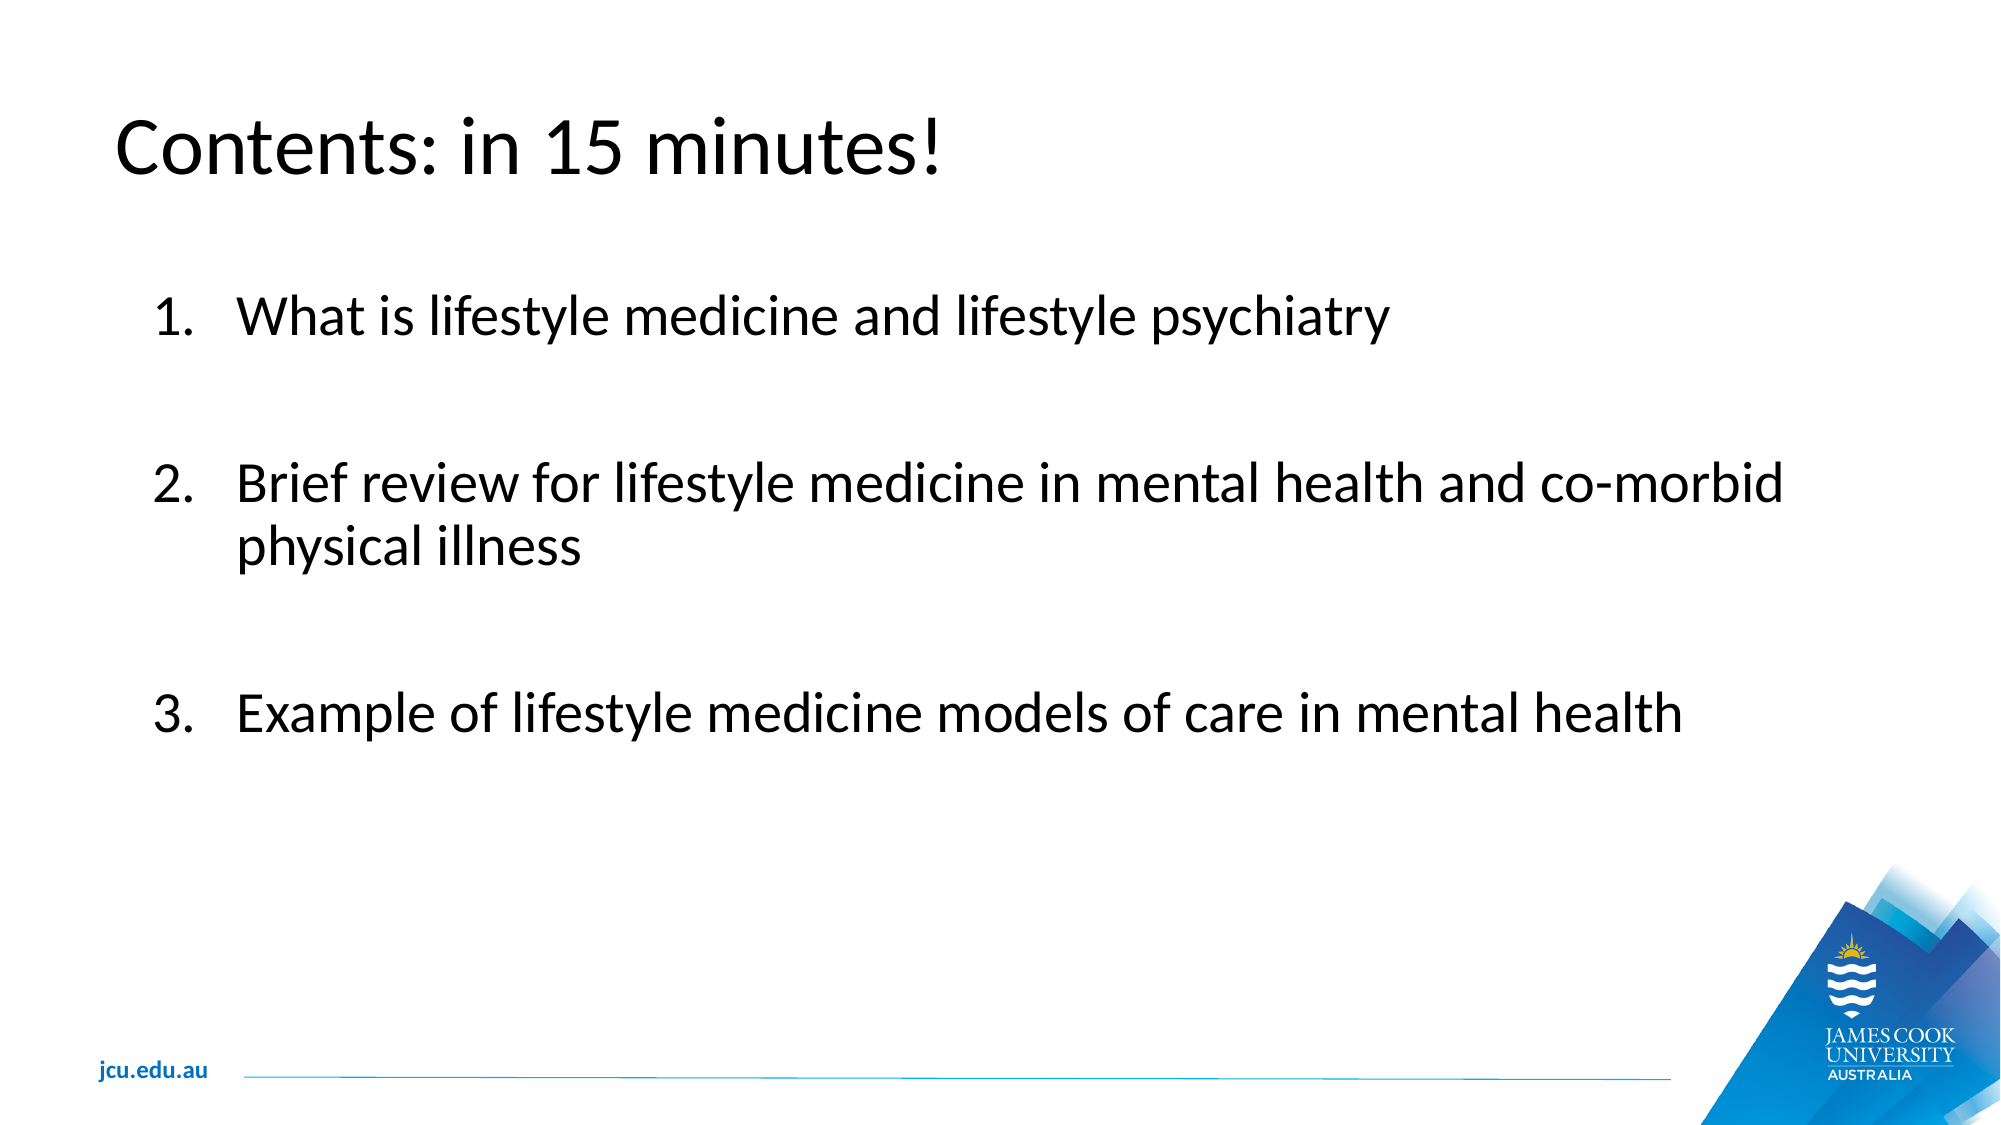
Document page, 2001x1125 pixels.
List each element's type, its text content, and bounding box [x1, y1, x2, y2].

list What is lifestyle medicine and lifestyle psychiatry Brief review for lifestyle medicine in mental health and co-morbid physical illness Example of lifestyle medicine models of care in mental health [137, 277, 1863, 992]
title Contents: in 15 minutes! [100, 95, 1863, 278]
picture [1691, 837, 2001, 1125]
